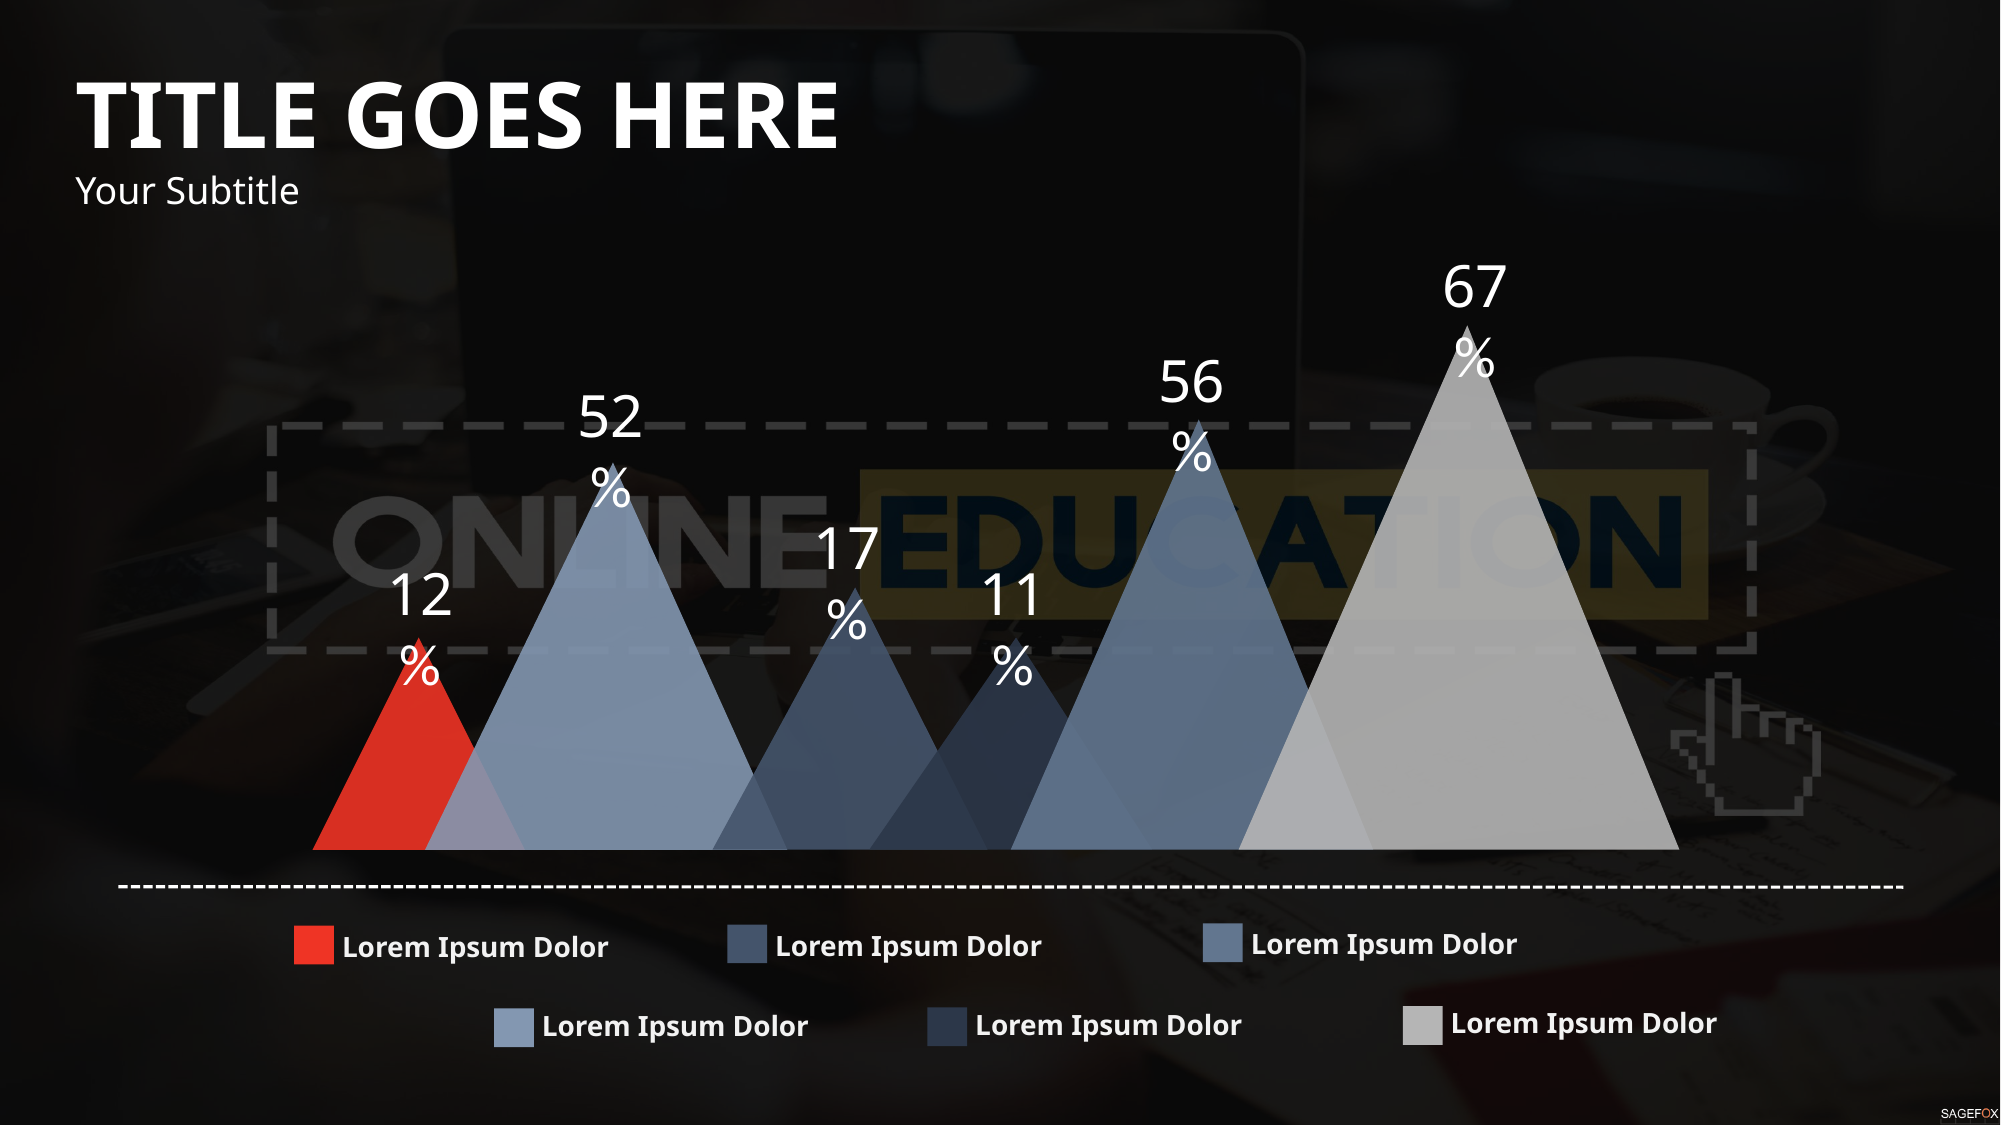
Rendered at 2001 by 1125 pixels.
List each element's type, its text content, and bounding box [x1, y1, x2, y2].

text_box 11% [950, 551, 1076, 702]
text_box 56% [1129, 338, 1255, 489]
text_box [423, 524, 790, 852]
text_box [294, 925, 592, 965]
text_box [1202, 923, 1501, 963]
text_box [310, 702, 474, 851]
text_box [710, 657, 938, 851]
text_box [867, 702, 1068, 851]
picture [0, 0, 2001, 1125]
text_box 17% [784, 506, 910, 657]
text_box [1402, 1006, 1700, 1045]
text_box [1236, 395, 1682, 851]
text_box 12% [357, 551, 484, 702]
text_box 67% [1412, 244, 1539, 395]
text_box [927, 1007, 1225, 1047]
text_box TITLE GOES HERE Your Subtitle [60, 49, 1036, 220]
text_box 52% [548, 373, 674, 524]
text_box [727, 924, 1025, 964]
text_box [1009, 489, 1308, 851]
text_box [494, 1008, 792, 1048]
